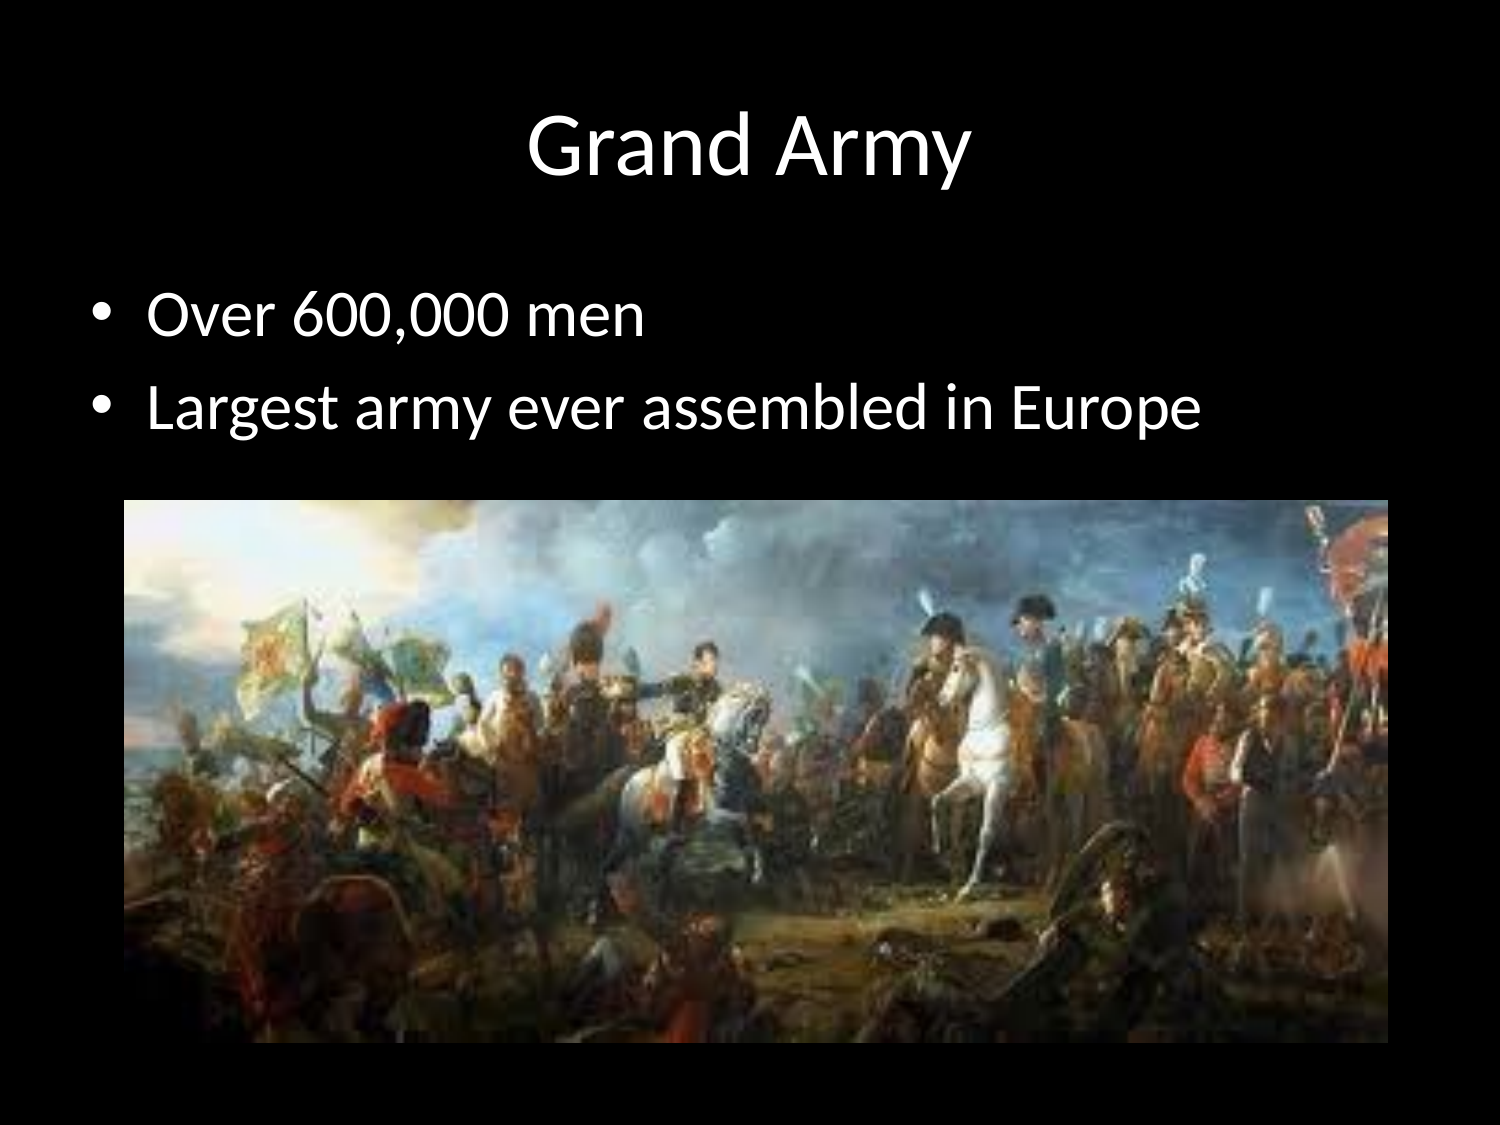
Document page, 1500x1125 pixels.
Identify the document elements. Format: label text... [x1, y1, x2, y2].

picture [124, 499, 1388, 1044]
list Over 600,000 men Largest army ever assembled in Europe [75, 262, 1425, 1005]
title Grand Army [75, 45, 1425, 233]
